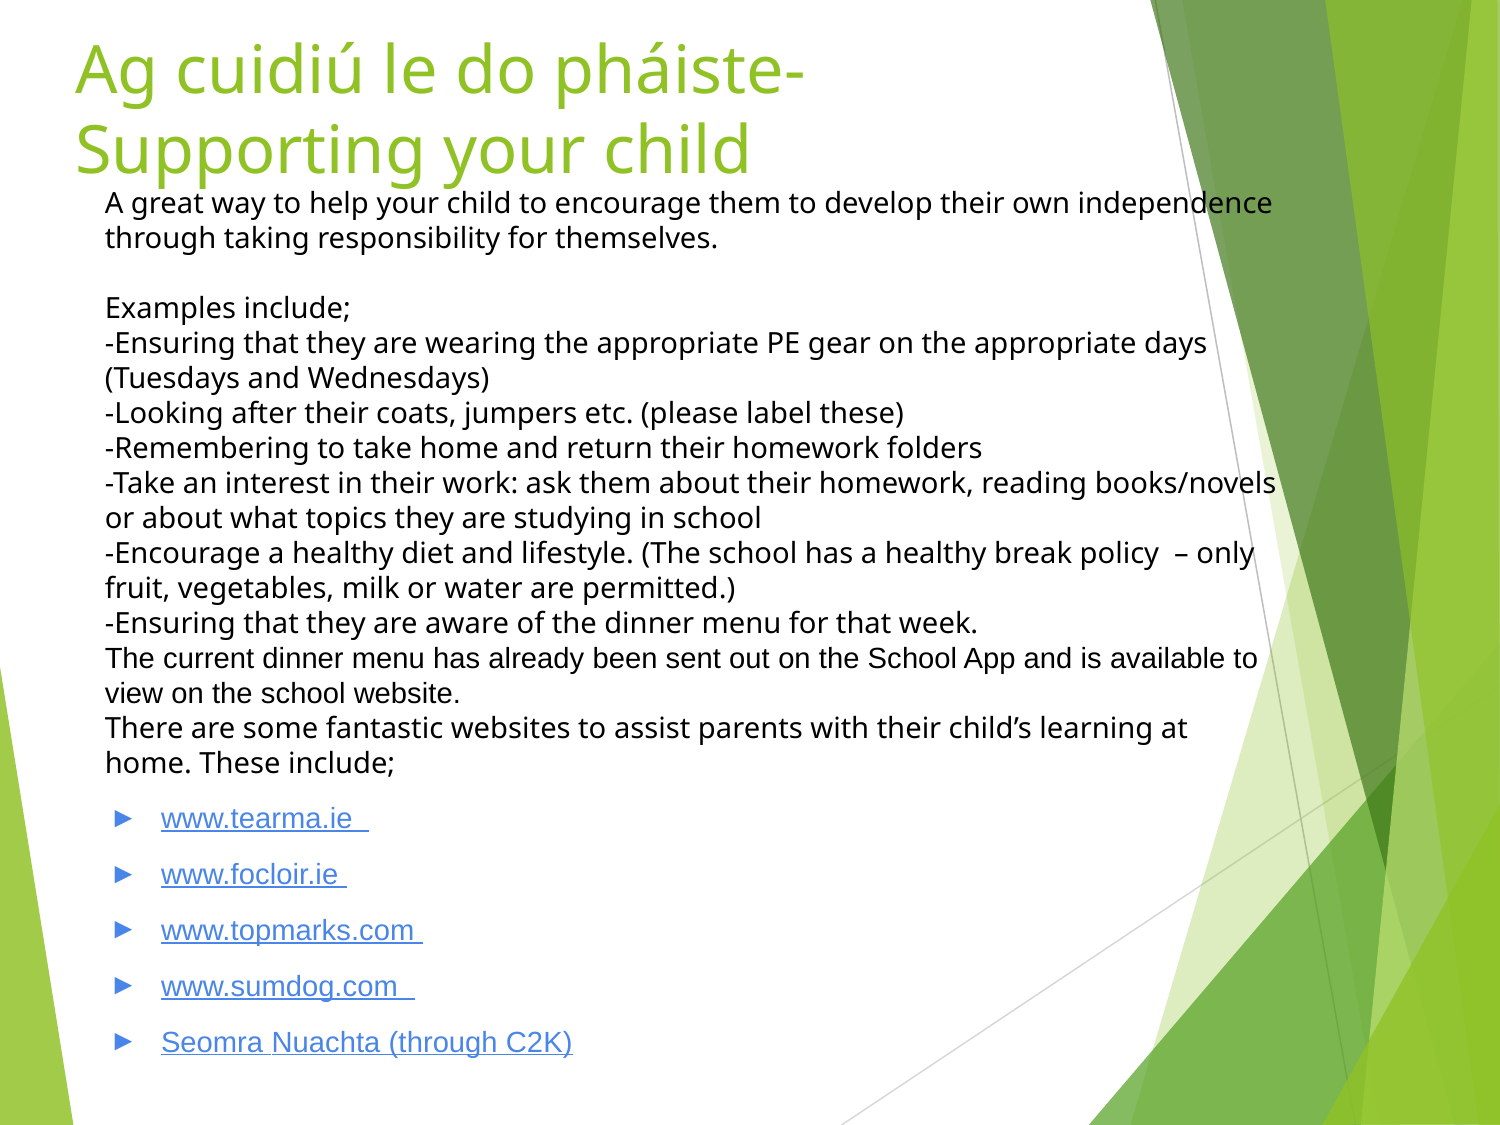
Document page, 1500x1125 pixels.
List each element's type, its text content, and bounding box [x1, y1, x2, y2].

text_box A great way to help your child to encourage them to develop their own independence through taking responsibility for themselves. Examples include; -Ensuring that they are wearing the appropriate PE gear on the appropriate days (Tuesdays and Wednesdays) -Looking after their coats, jumpers etc. (please label these) -Remembering to take home and return their homework folders -Take an interest in their work: ask them about their homework, reading books/novels or about what topics they are studying in school -Encourage a healthy diet and lifestyle. (The school has a healthy break policy – only fruit, vegetables, milk or water are permitted.) -Ensuring that they are aware of the dinner menu for that week. The current dinner menu has already been sent out on the School App and is available to view on the school website. There are some fantastic websites to assist parents with their child’s learning at home. These include; www.tearma.ie www.focloir.ie www.topmarks.com www.sumdog.com Seomra Nuachta (through C2K) [89, 176, 1297, 1125]
title Ag cuidiú le do pháiste- Supporting your child [60, 19, 1411, 207]
